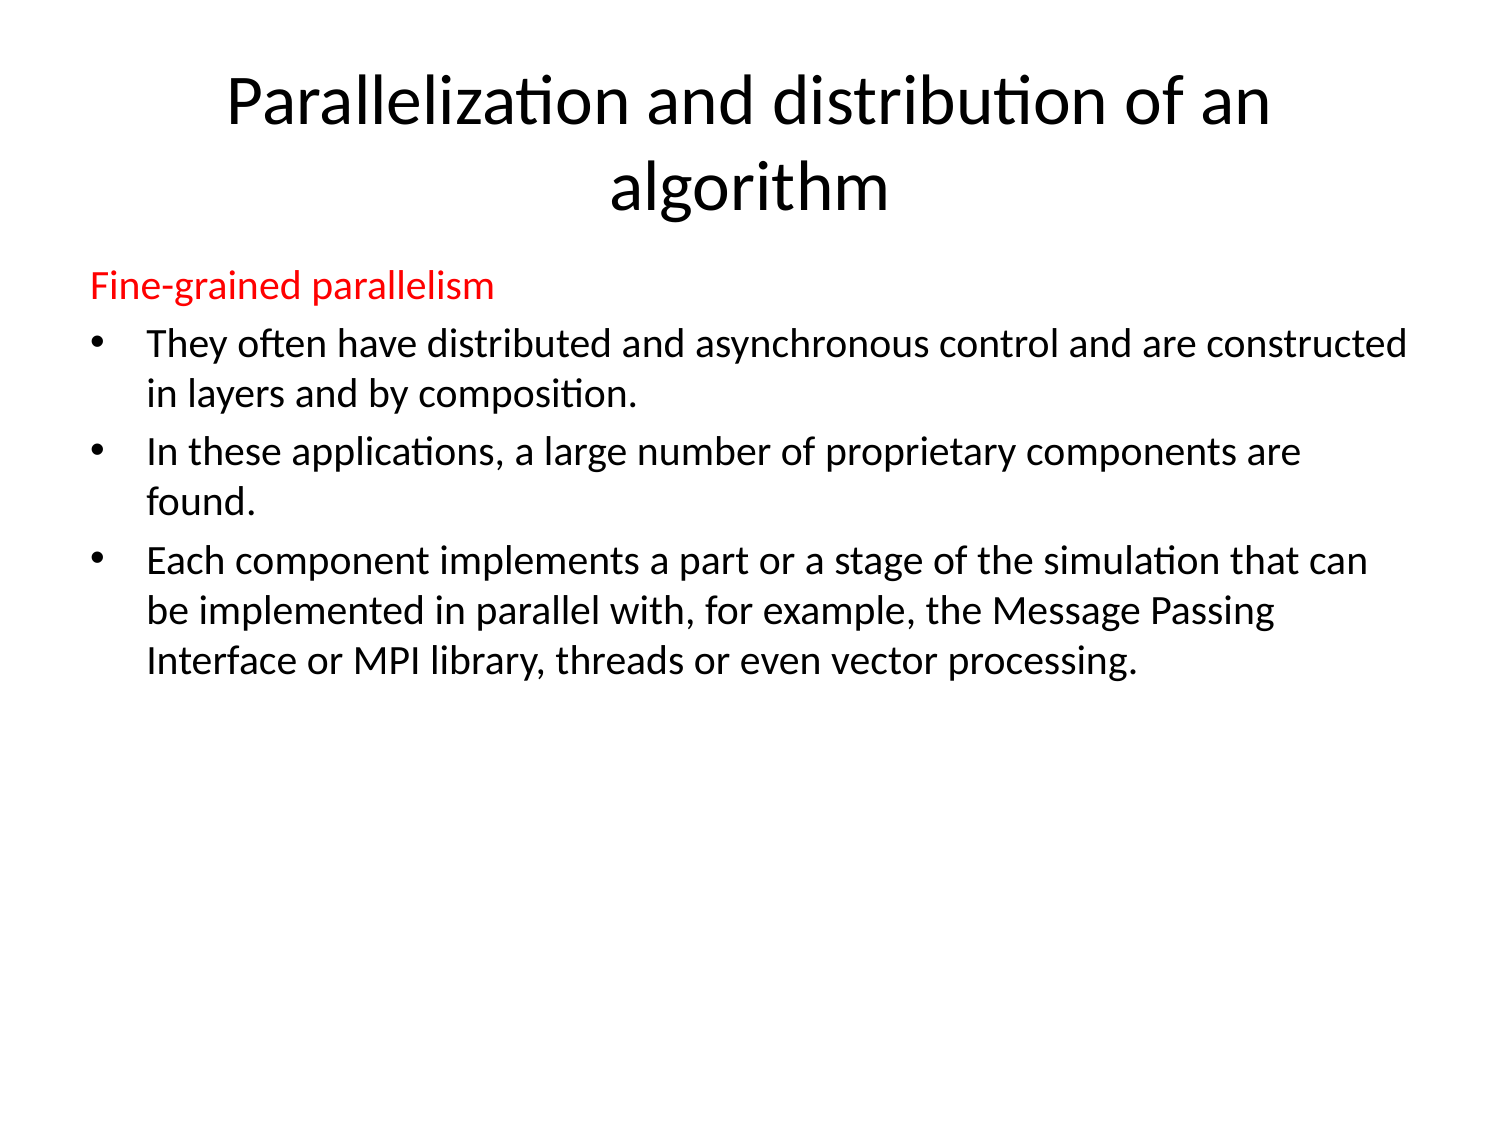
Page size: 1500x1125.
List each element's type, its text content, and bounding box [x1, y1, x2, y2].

title Parallelization and distribution of an algorithm [75, 45, 1425, 233]
list Fine-grained parallelism They often have distributed and asynchronous control and are constructed in layers and by composition. In these applications, a large number of proprietary components are found. Each component implements a part or a stage of the simulation that can be implemented in parallel with, for example, the Message Passing Interface or MPI library, threads or even vector processing. [75, 249, 1425, 1043]
